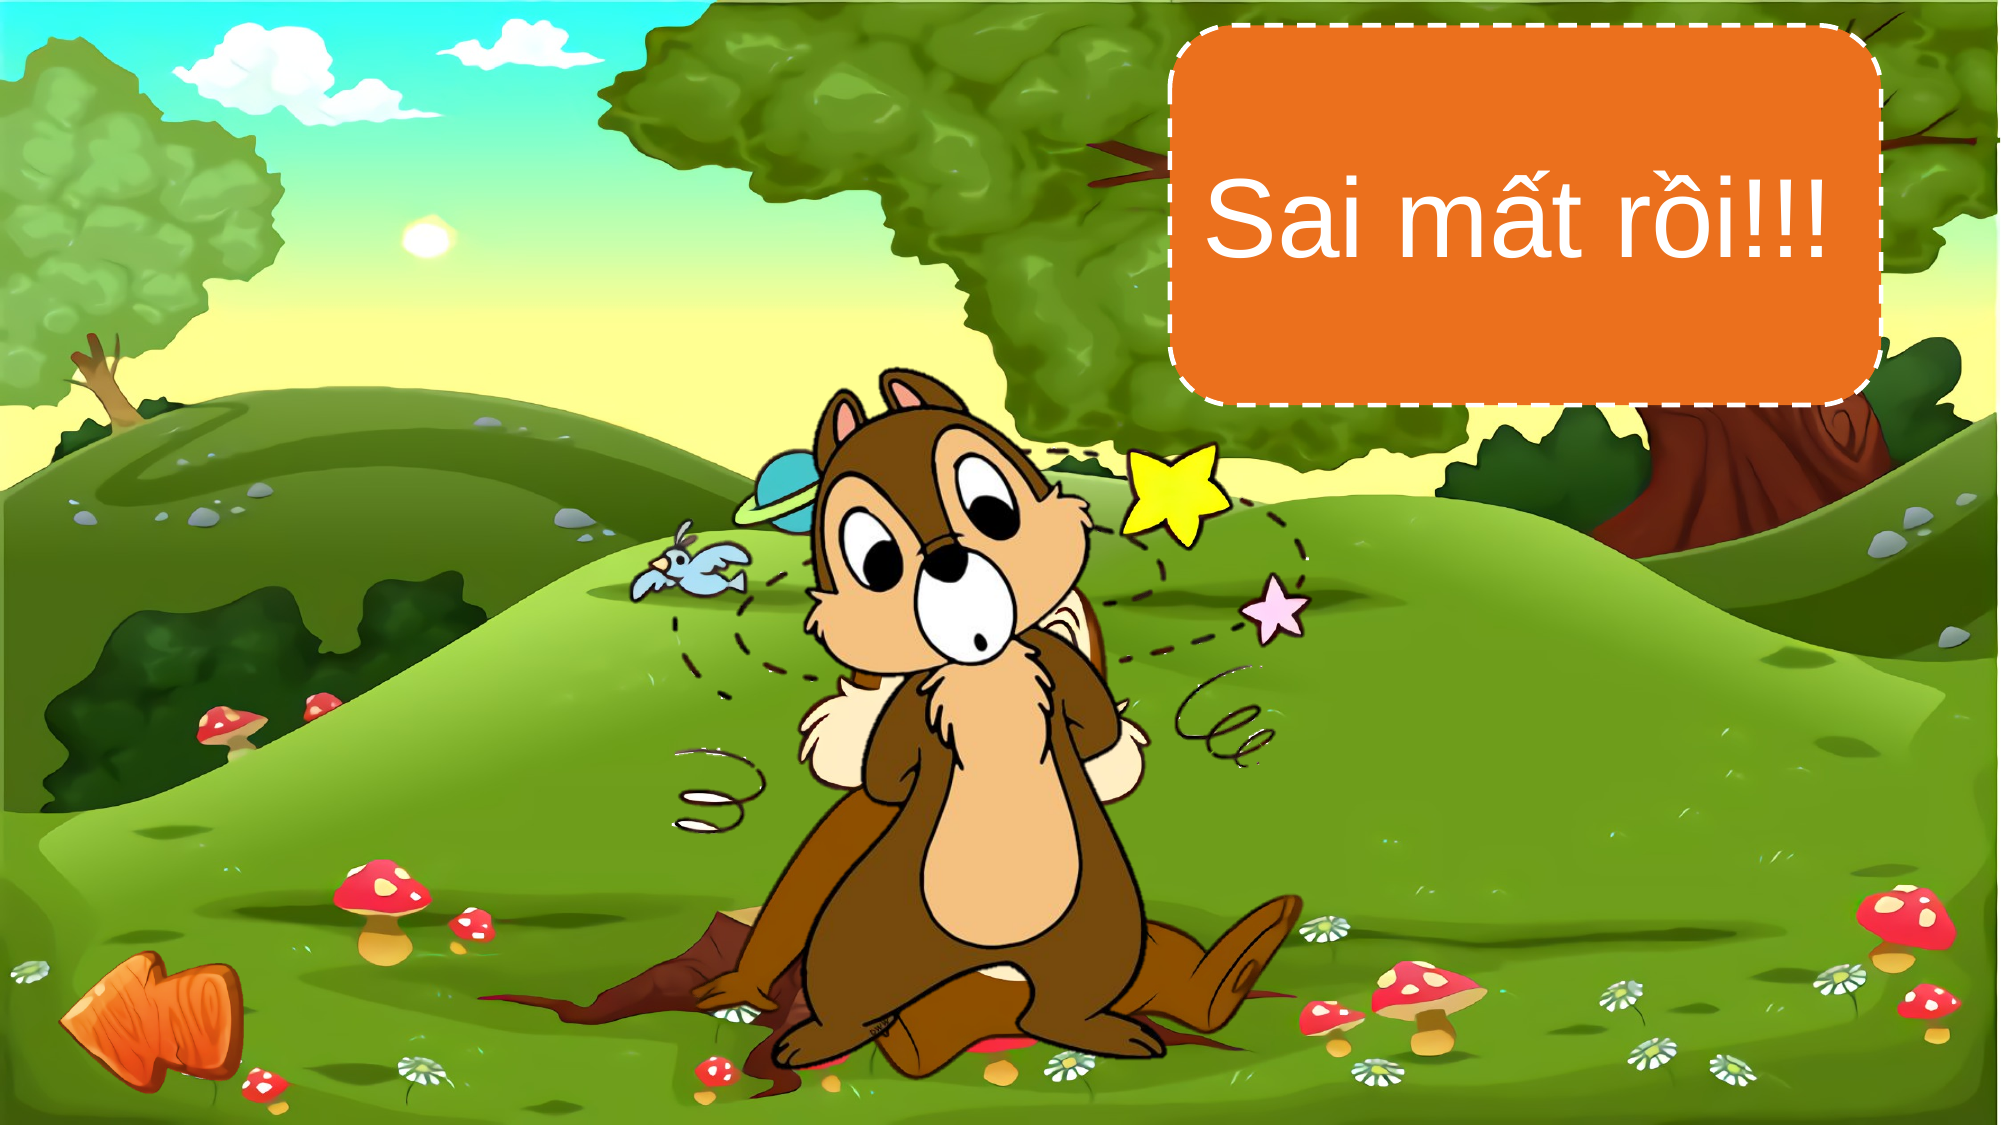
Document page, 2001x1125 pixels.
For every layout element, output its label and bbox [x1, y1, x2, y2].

picture [0, 0, 2001, 1125]
text_box [1169, 25, 1882, 406]
